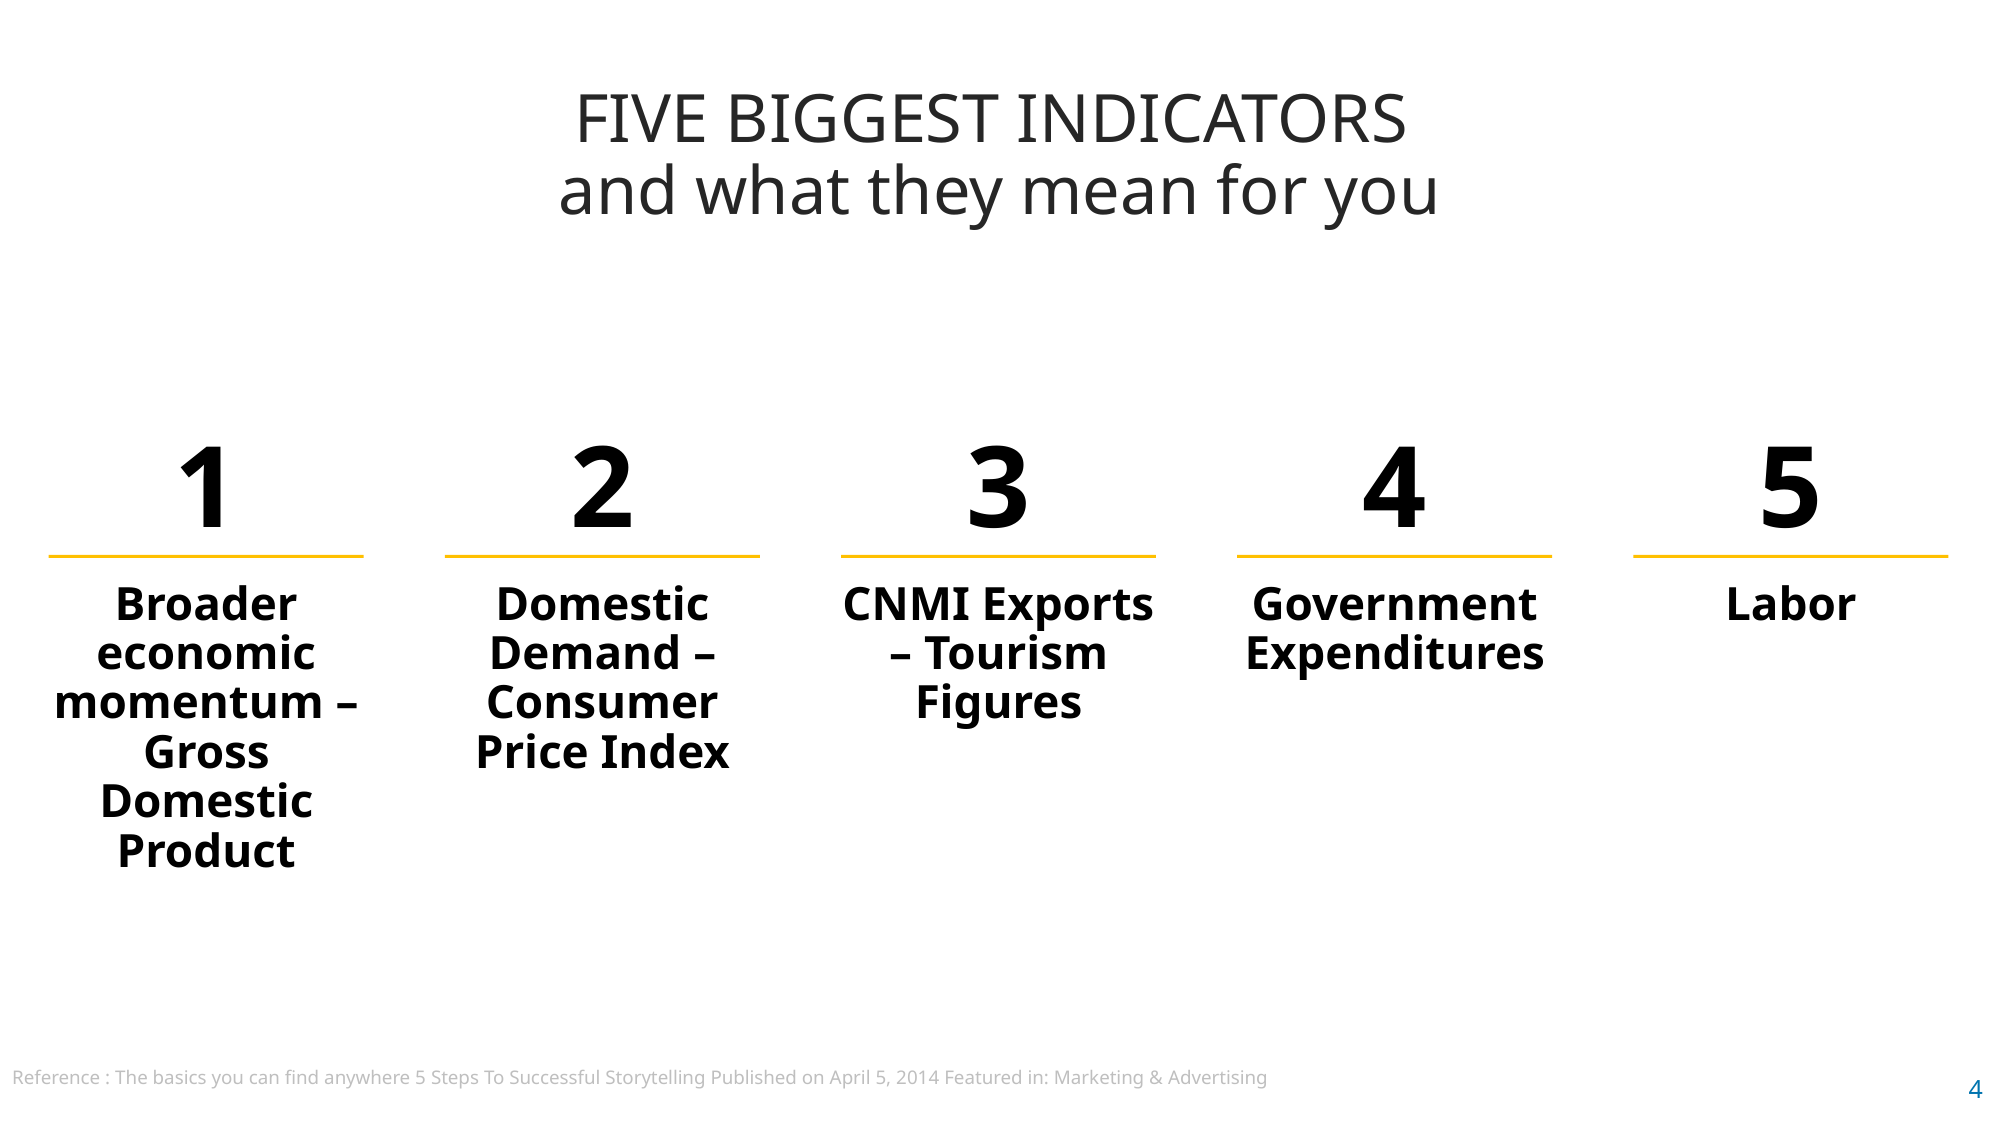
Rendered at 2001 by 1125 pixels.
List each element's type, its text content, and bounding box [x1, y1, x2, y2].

slide_number 4 [1927, 1060, 1998, 1121]
list Domestic Demand – Consumer Price Index [407, 573, 798, 789]
list CNMI Exports – Tourism Figures [803, 573, 1194, 760]
list 5 [1595, 422, 1986, 561]
text_box Reference : The basics you can find anywhere 5 Steps To Successful Storytelling Published on April 5, 2014 Featured in: Marketing & Advertising [0, 1058, 1282, 1096]
list 2 [407, 422, 798, 561]
list Labor [1595, 573, 1986, 639]
list 3 [803, 422, 1194, 561]
list FIVE BIGGEST INDICATORS and what they mean for you [0, 77, 2000, 238]
list Government Expenditures [1199, 573, 1590, 760]
list 1 [11, 422, 402, 561]
list 4 [1199, 422, 1590, 561]
list Broader economic momentum – Gross Domestic Product [11, 573, 402, 839]
